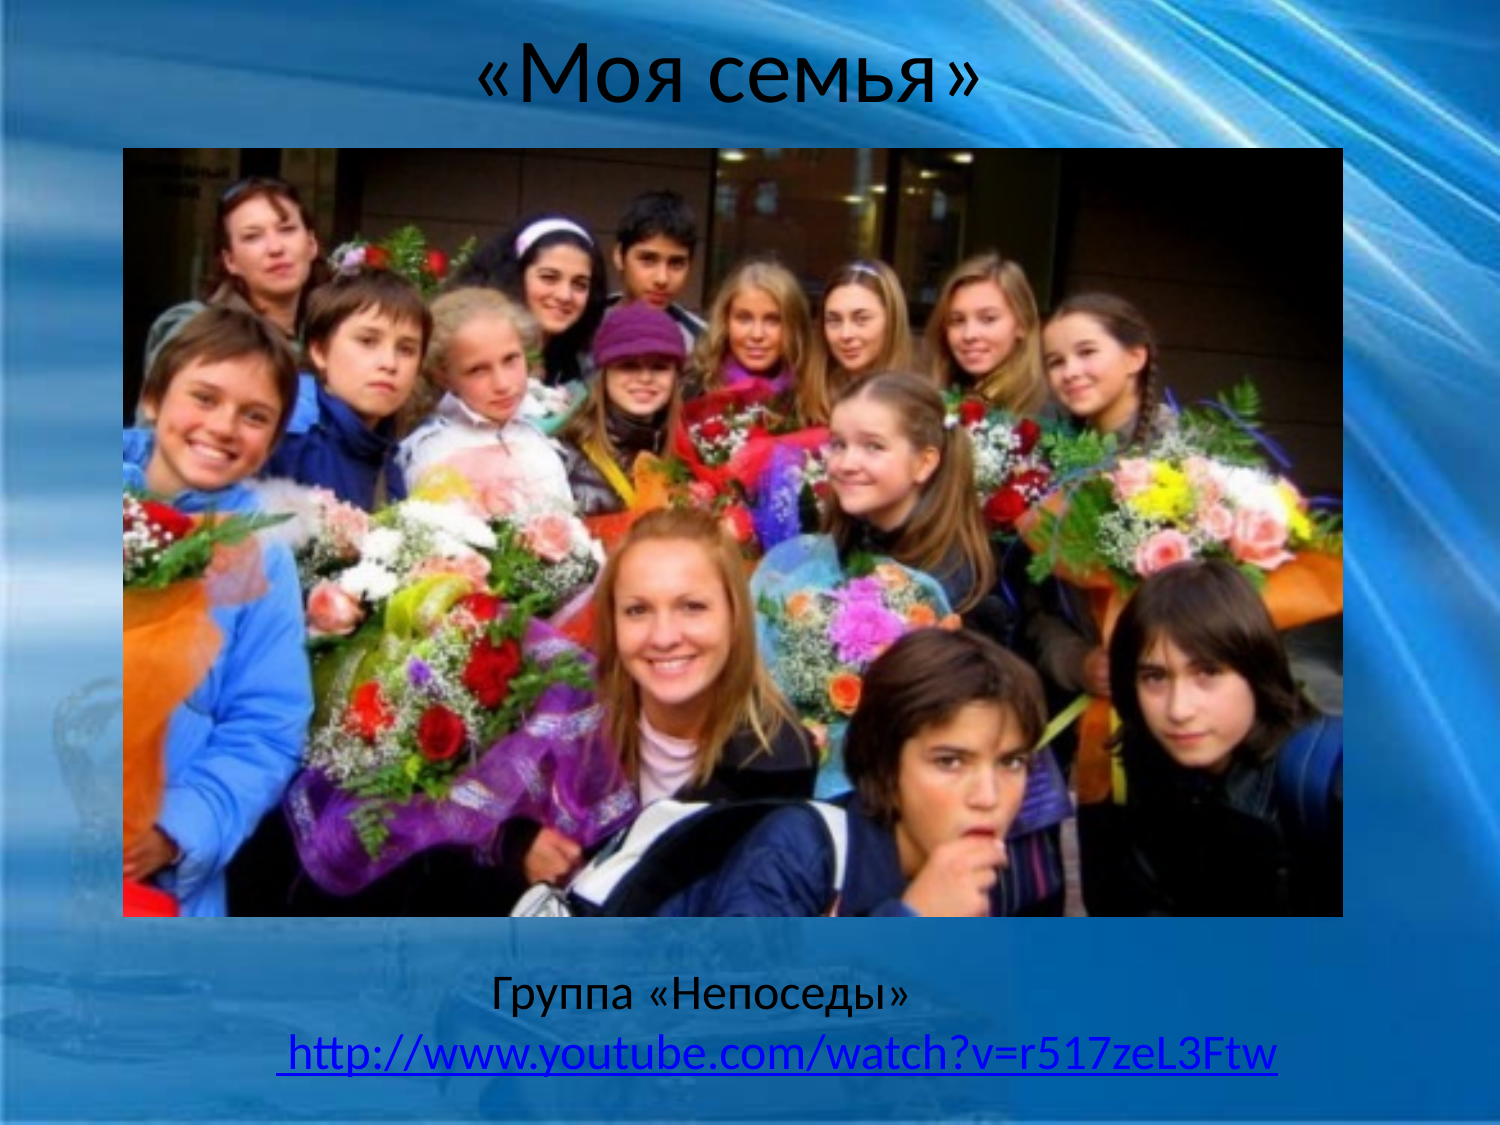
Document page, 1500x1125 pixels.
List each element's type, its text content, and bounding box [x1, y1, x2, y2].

title «Моя семья» [53, 0, 1404, 160]
picture [0, 0, 1500, 1125]
list Группа «Непоседы» http://www.youtube.com/watch?v=r517zeL3Ftw [206, 952, 1378, 1088]
